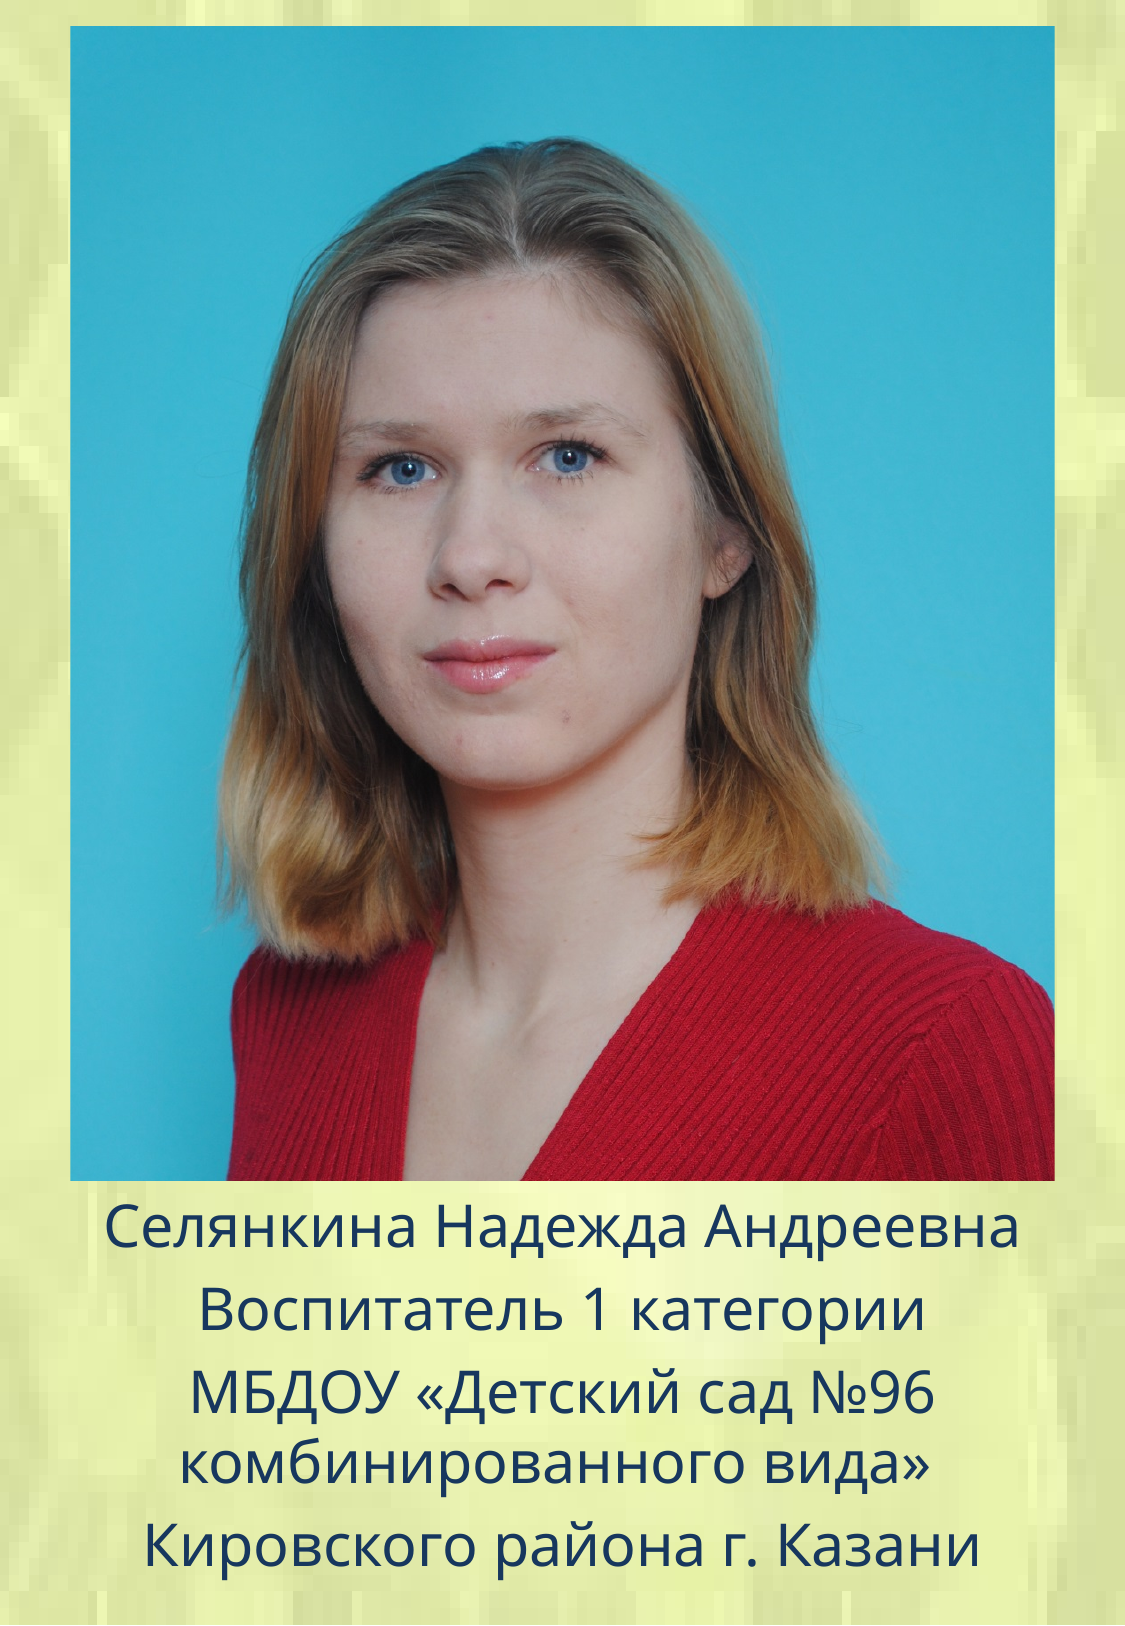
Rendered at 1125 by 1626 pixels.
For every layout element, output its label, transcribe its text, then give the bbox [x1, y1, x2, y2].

subtitle Селянкина Надежда Андреевна Воспитатель 1 категории МБДОУ «Детский сад №96 комбинированного вида» Кировского района г. Казани [25, 1181, 1100, 1597]
picture [0, 0, 1125, 1625]
